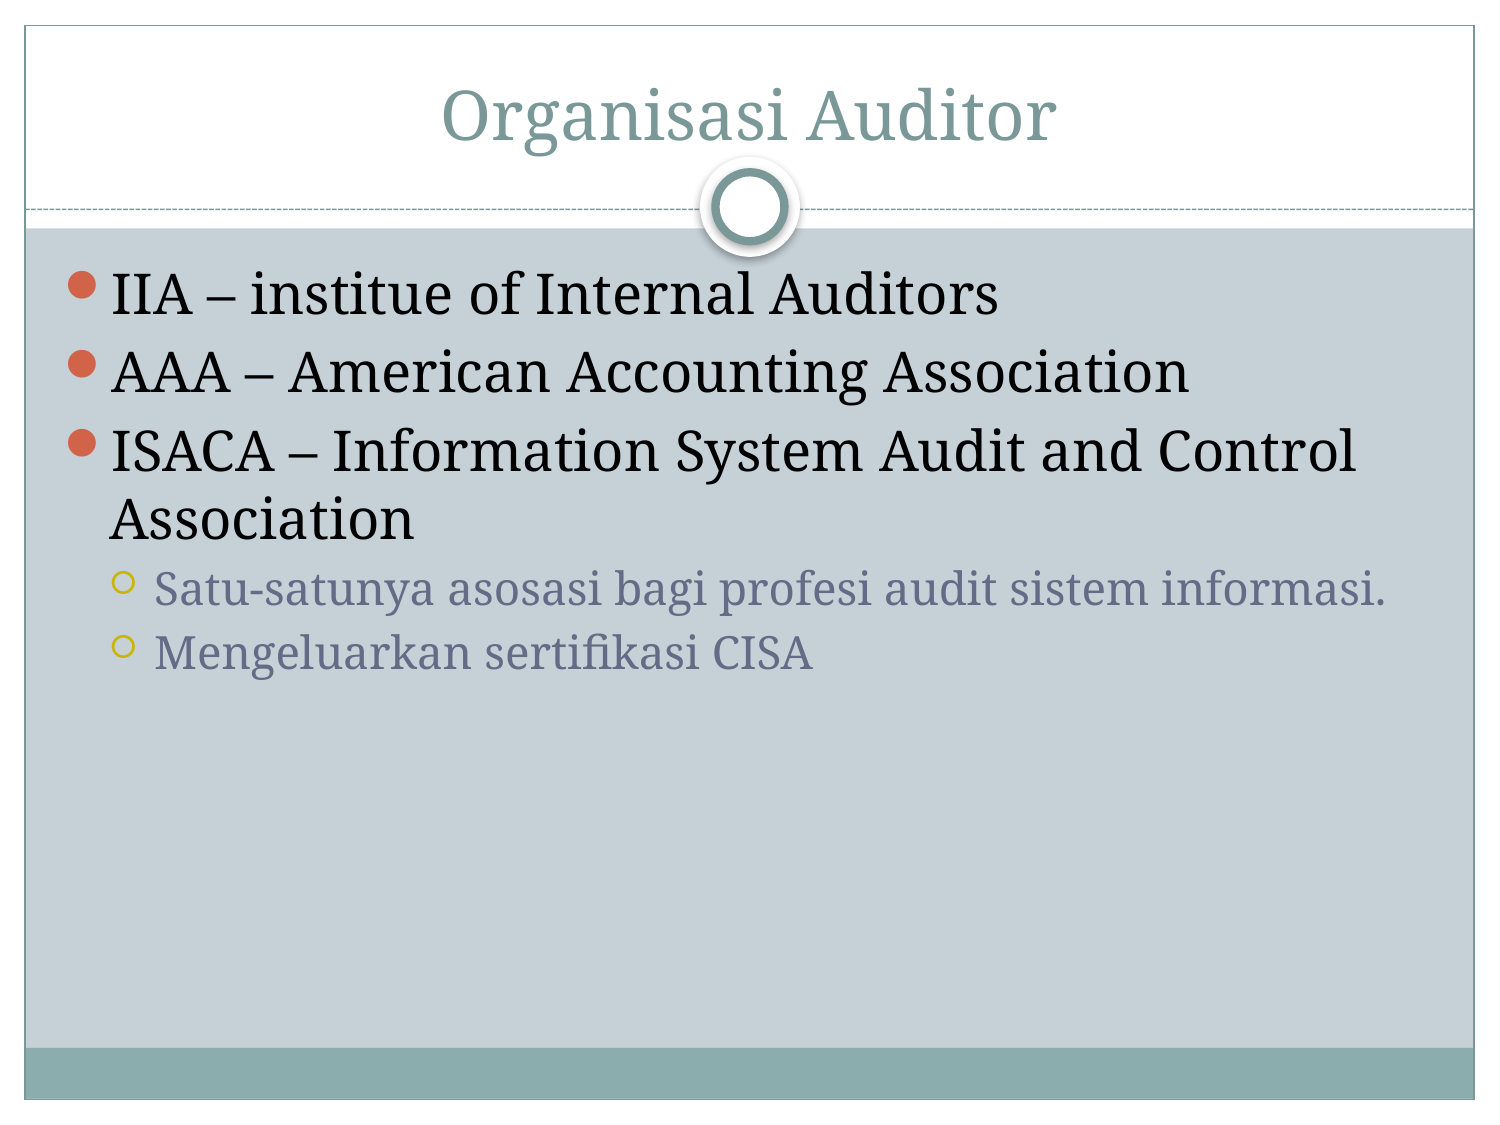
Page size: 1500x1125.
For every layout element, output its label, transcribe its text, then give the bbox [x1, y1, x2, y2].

title Organisasi Auditor [49, 37, 1450, 162]
list IIA – institue of Internal Auditors AAA – American Accounting Association ISACA – Information System Audit and Control Association Satu-satunya asosasi bagi profesi audit sistem informasi. Mengeluarkan sertifikasi CISA [49, 250, 1445, 1001]
